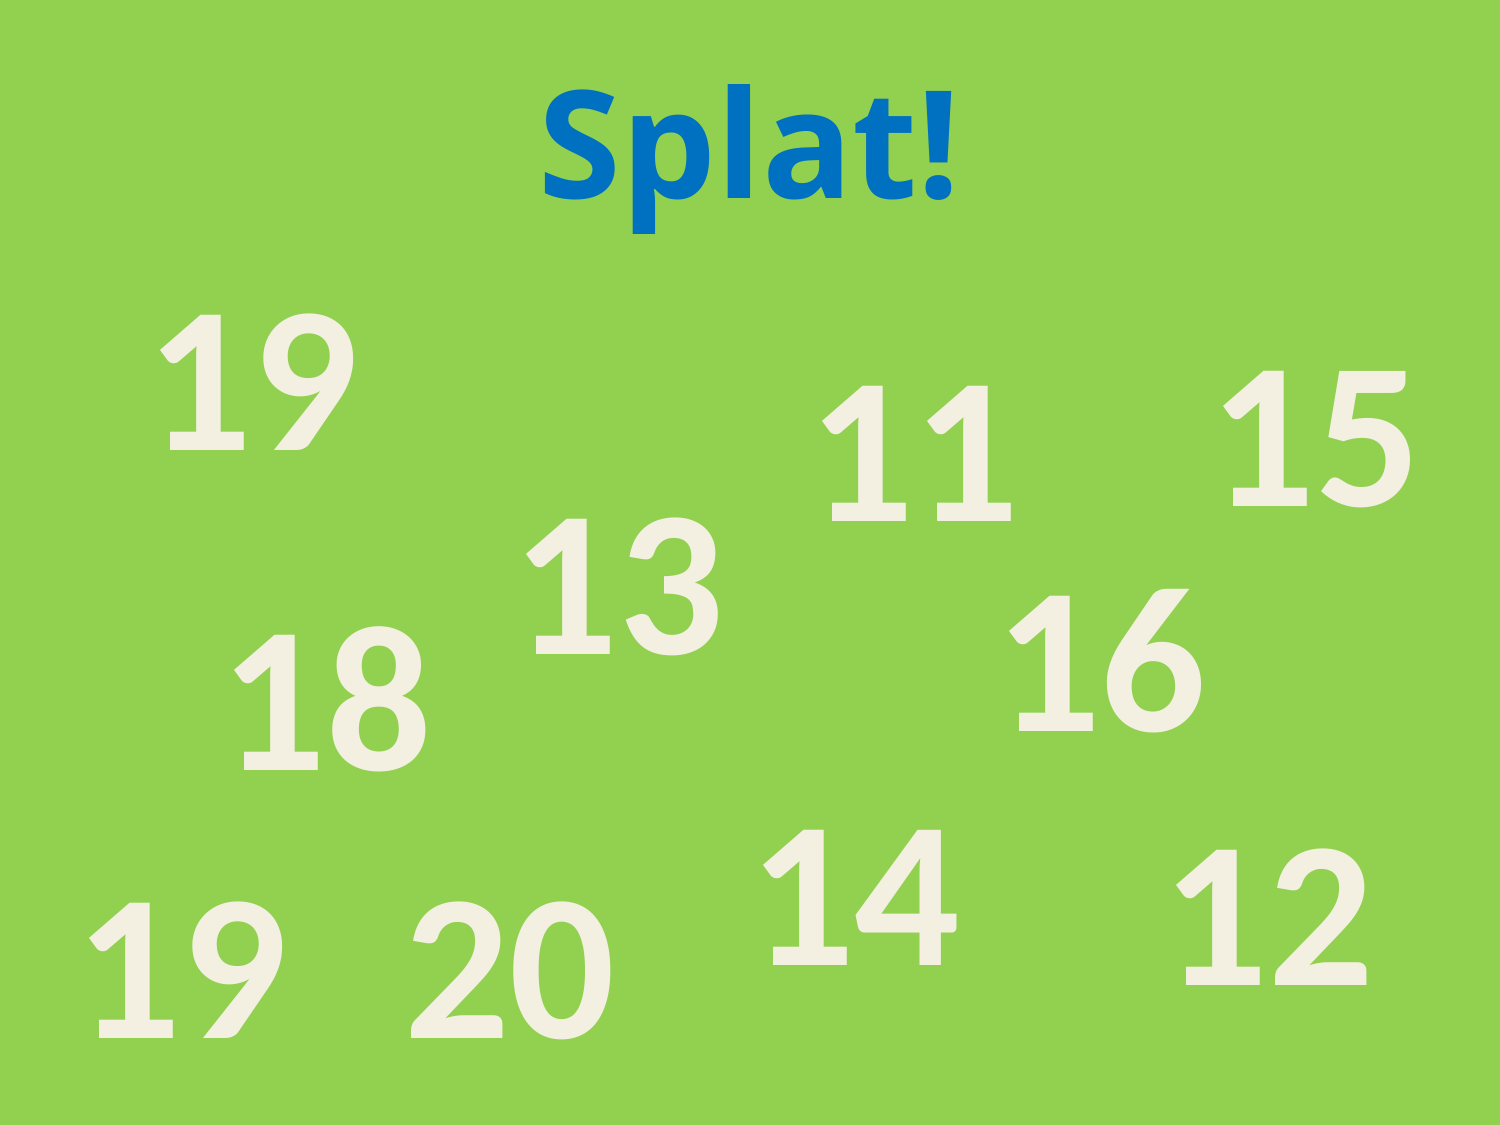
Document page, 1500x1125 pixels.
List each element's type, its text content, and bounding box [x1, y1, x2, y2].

text_box 18 [186, 554, 467, 820]
text_box 19 [41, 822, 322, 1088]
title Splat! [75, 45, 1425, 233]
text_box 13 [478, 439, 759, 704]
text_box 15 [1175, 290, 1456, 556]
text_box 19 [112, 234, 393, 500]
text_box 11 [773, 305, 1054, 571]
text_box 20 [369, 822, 651, 1088]
text_box 14 [714, 750, 995, 1015]
text_box 12 [1128, 770, 1409, 1035]
text_box 16 [960, 515, 1241, 781]
